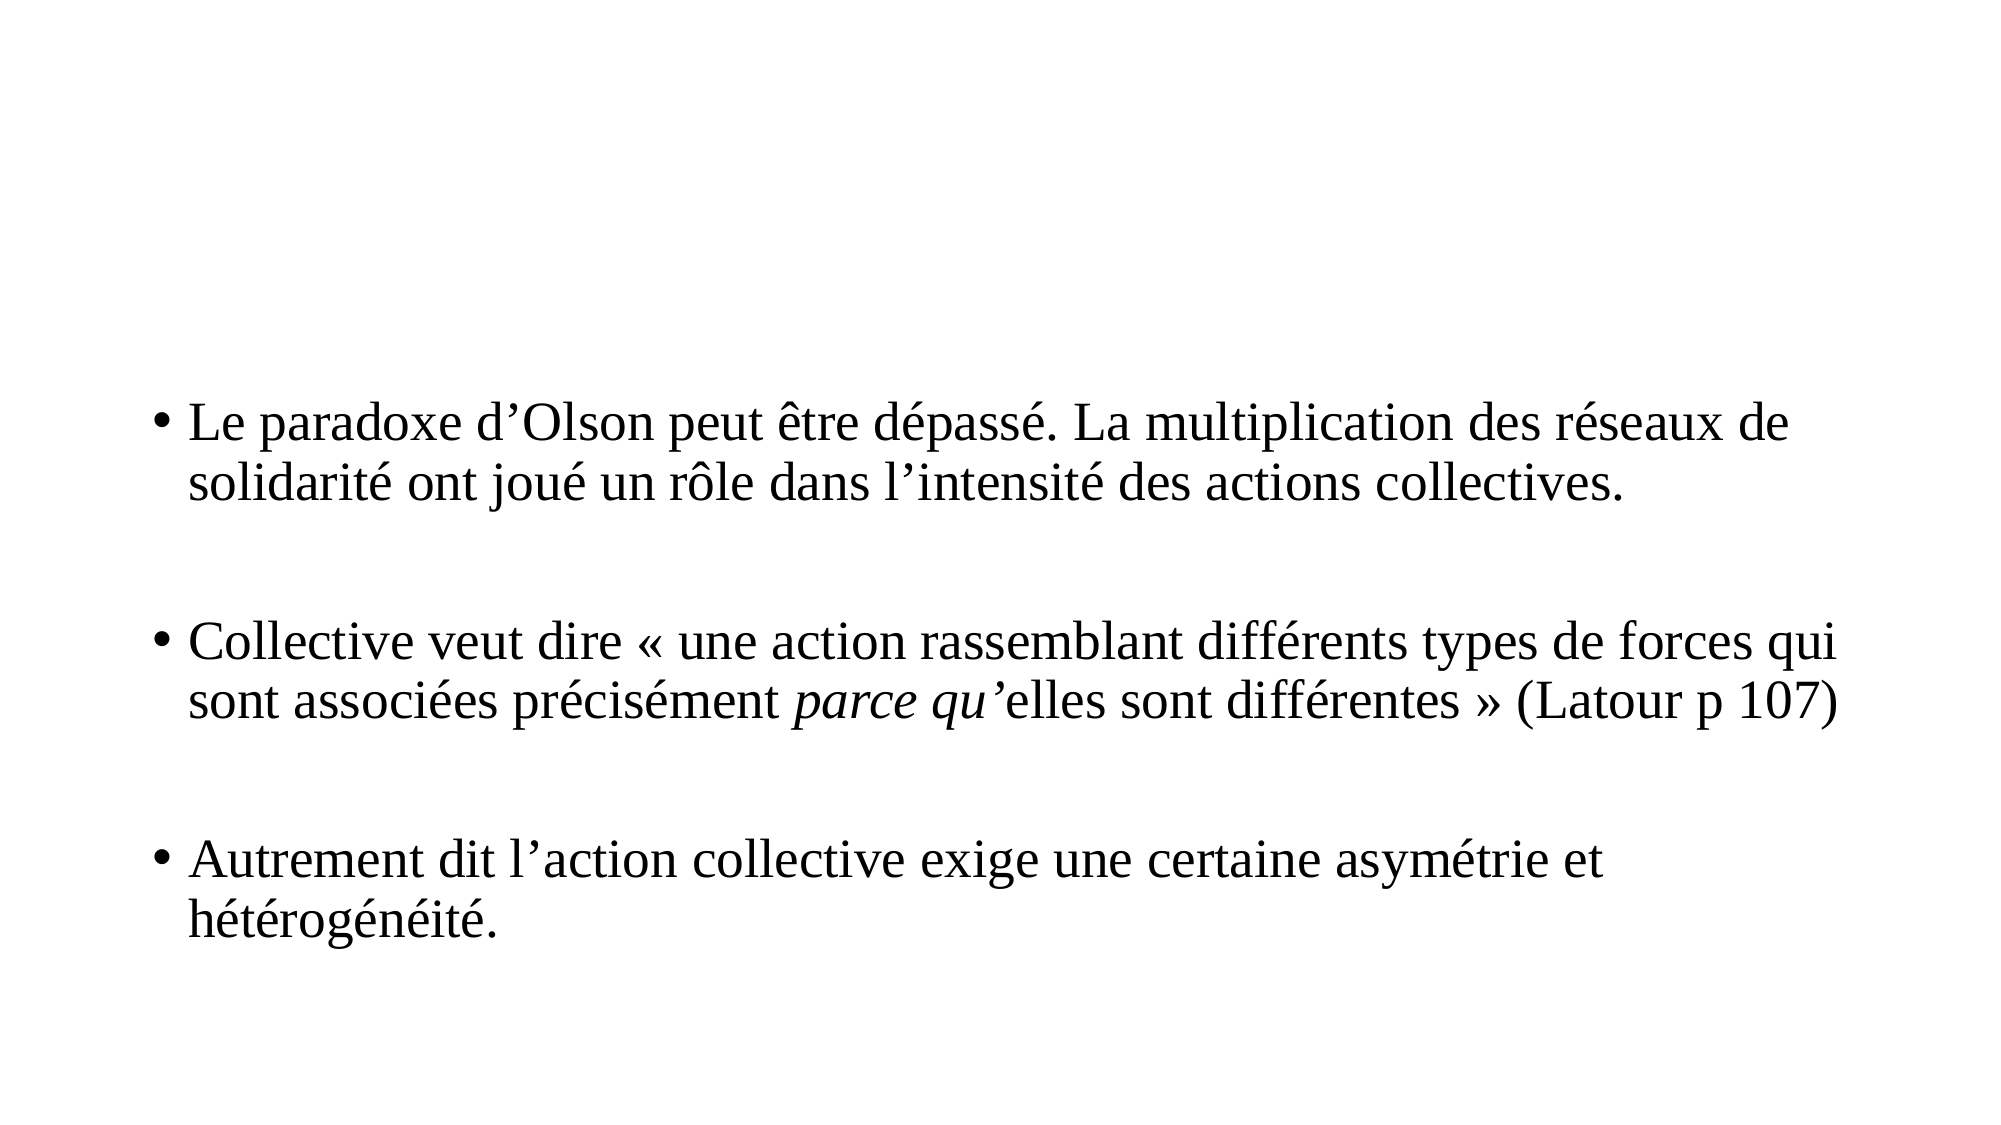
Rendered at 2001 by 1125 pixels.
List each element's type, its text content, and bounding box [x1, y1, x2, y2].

list Le paradoxe d’Olson peut être dépassé. La multiplication des réseaux de solidarité ont joué un rôle dans l’intensité des actions collectives. Collective veut dire « une action rassemblant différents types de forces qui sont associées précisément parce qu’elles sont différentes » (Latour p 107) Autrement dit l’action collective exige une certaine asymétrie et hétérogénéité. [137, 299, 1863, 1014]
